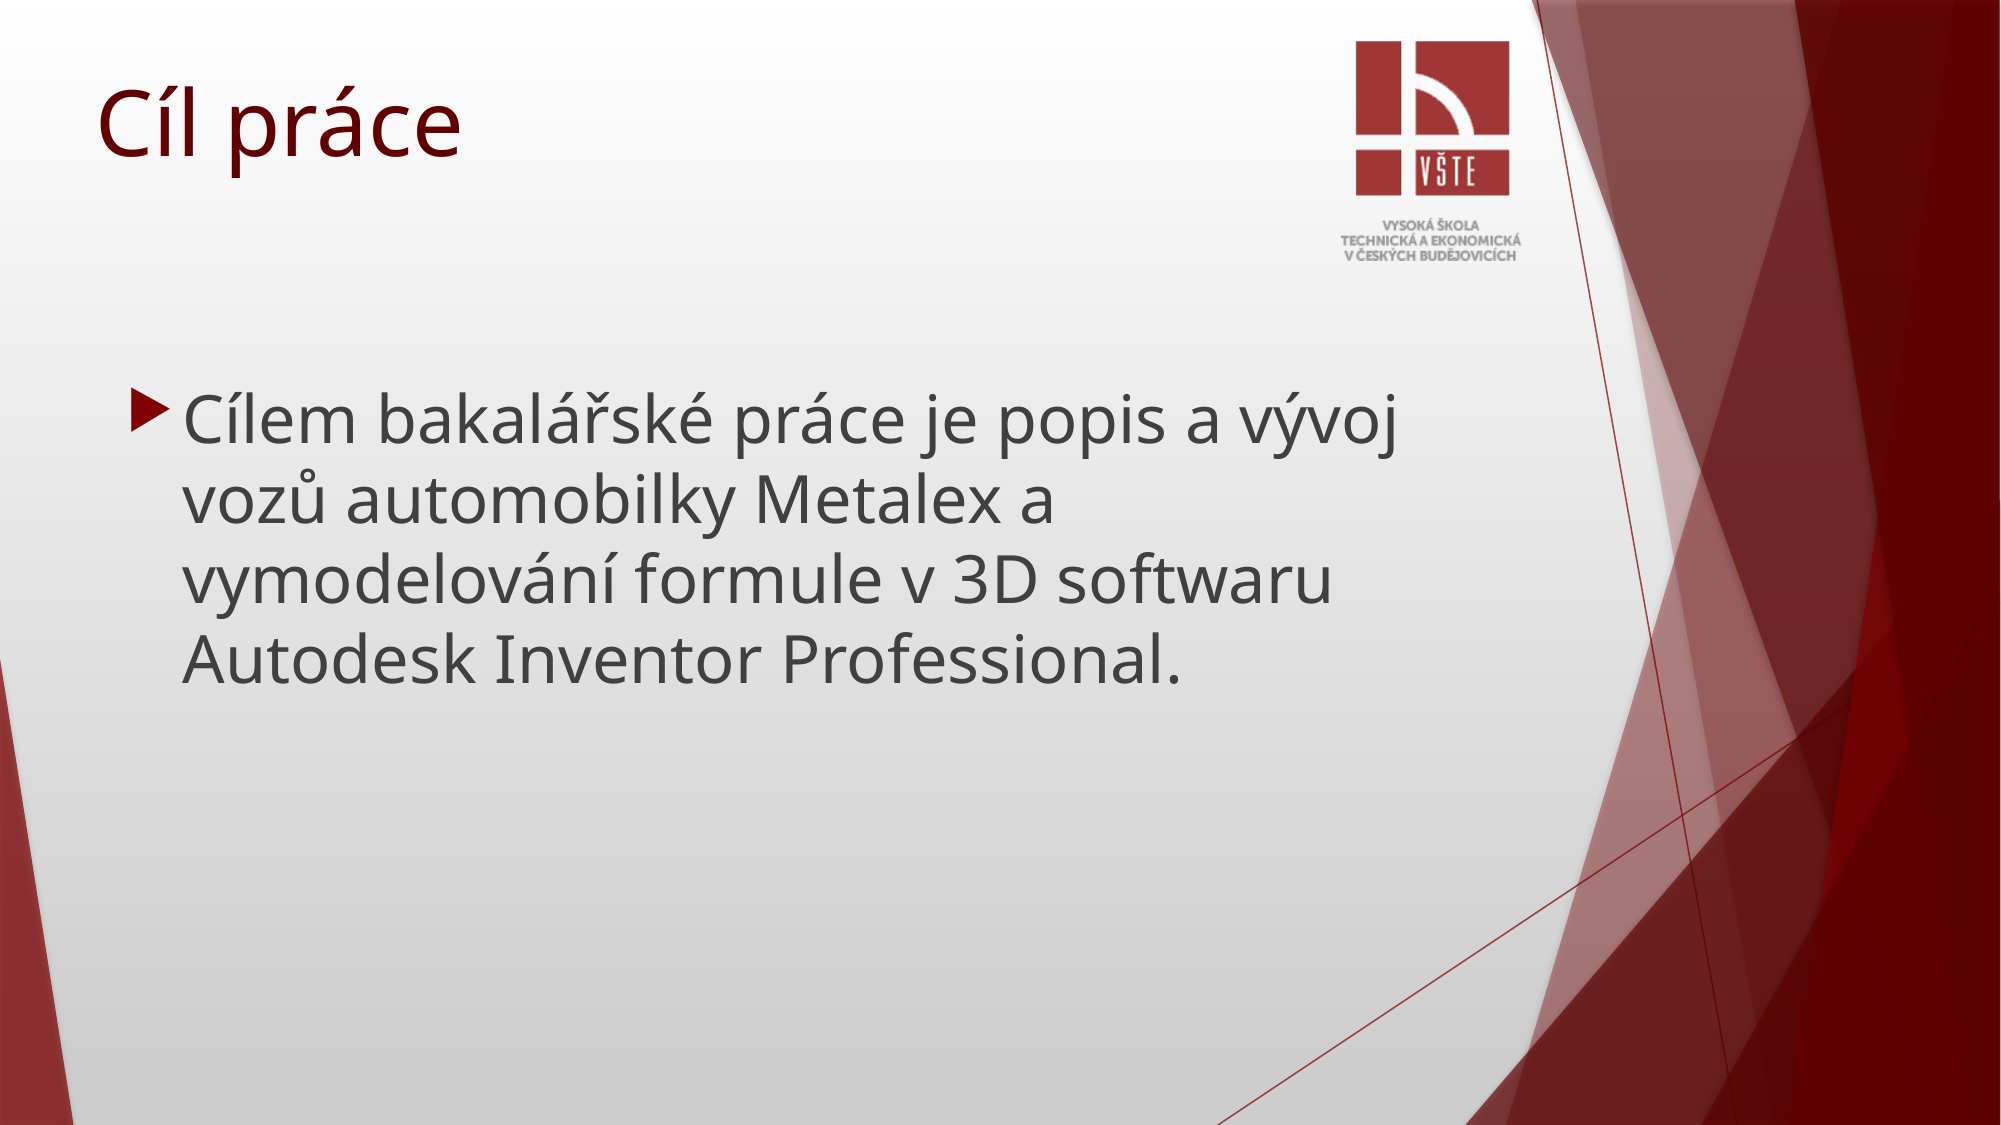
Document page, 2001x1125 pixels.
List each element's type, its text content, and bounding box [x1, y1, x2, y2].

text_box Cíl práce [80, 56, 1336, 195]
list Cílem bakalářské práce je popis a vývoj vozů automobilky Metalex a vymodelování formule v 3D softwaru Autodesk Inventor Professional. [110, 369, 1522, 1125]
picture [1340, 39, 1522, 261]
